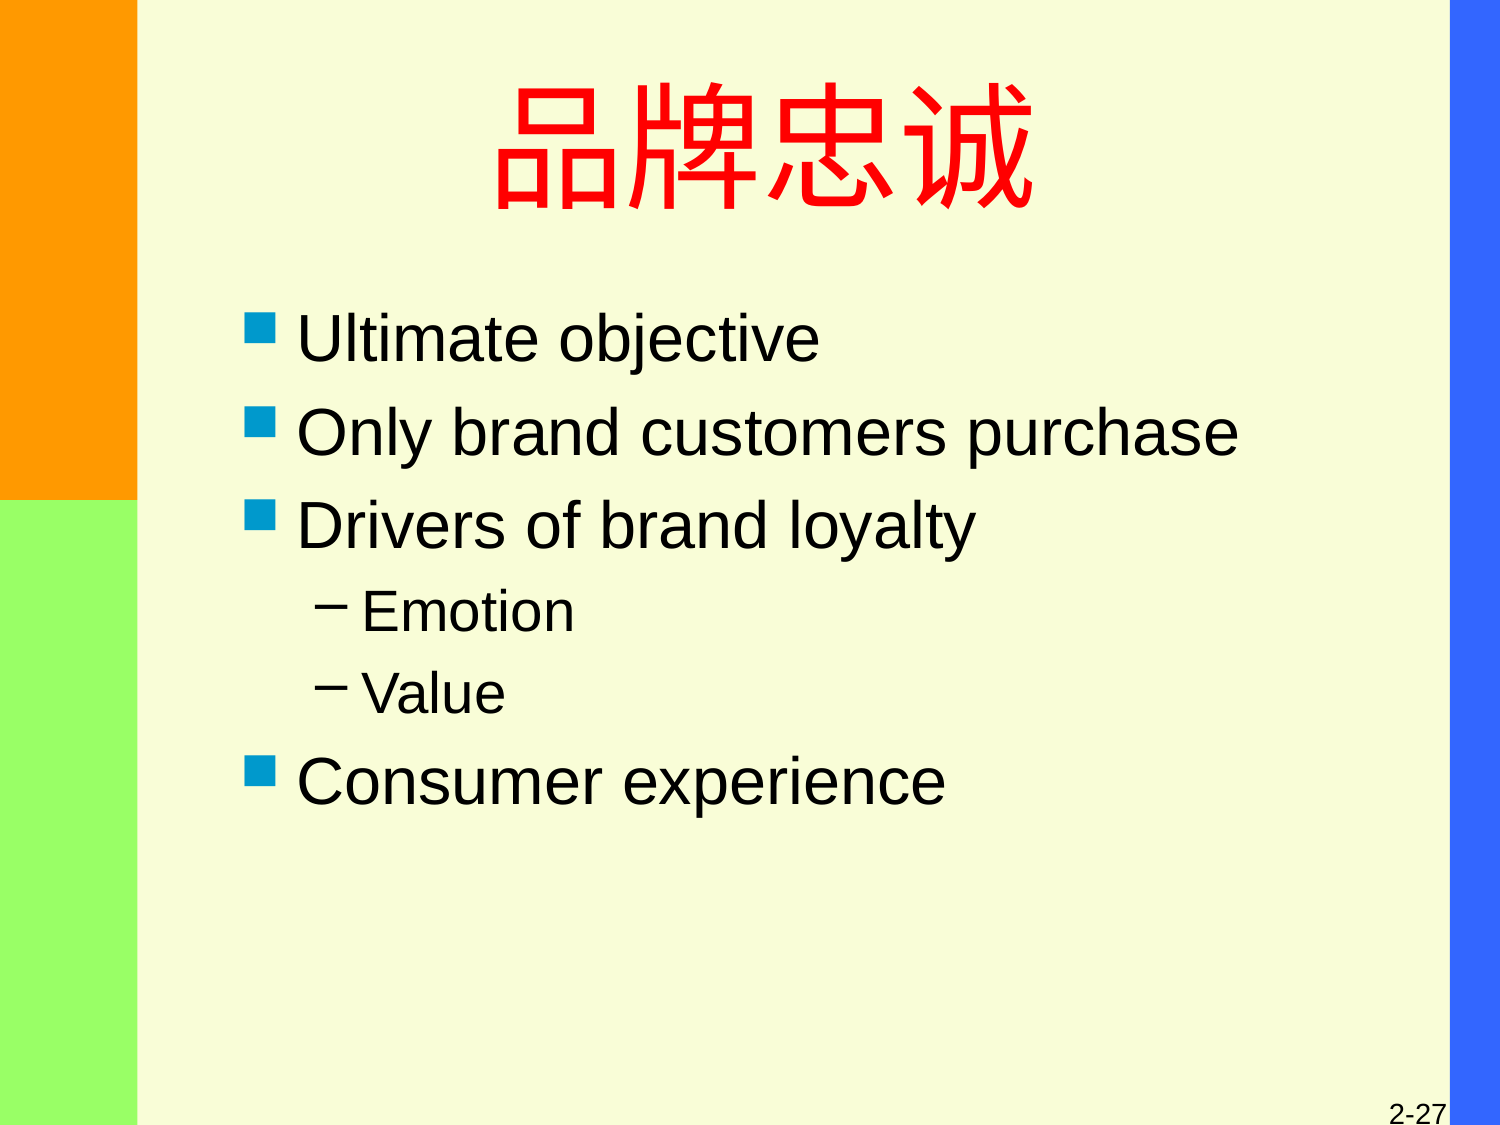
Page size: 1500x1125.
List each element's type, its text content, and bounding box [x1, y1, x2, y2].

text_box [1449, 0, 1500, 1125]
list Ultimate objective Only brand customers purchase Drivers of brand loyalty Emotion Value Consumer experience [224, 287, 1449, 963]
text_box [0, 0, 138, 500]
title 品牌忠诚 [138, 49, 1388, 238]
text_box [0, 500, 138, 1125]
slide_number 2-27 [1149, 1087, 1449, 1125]
